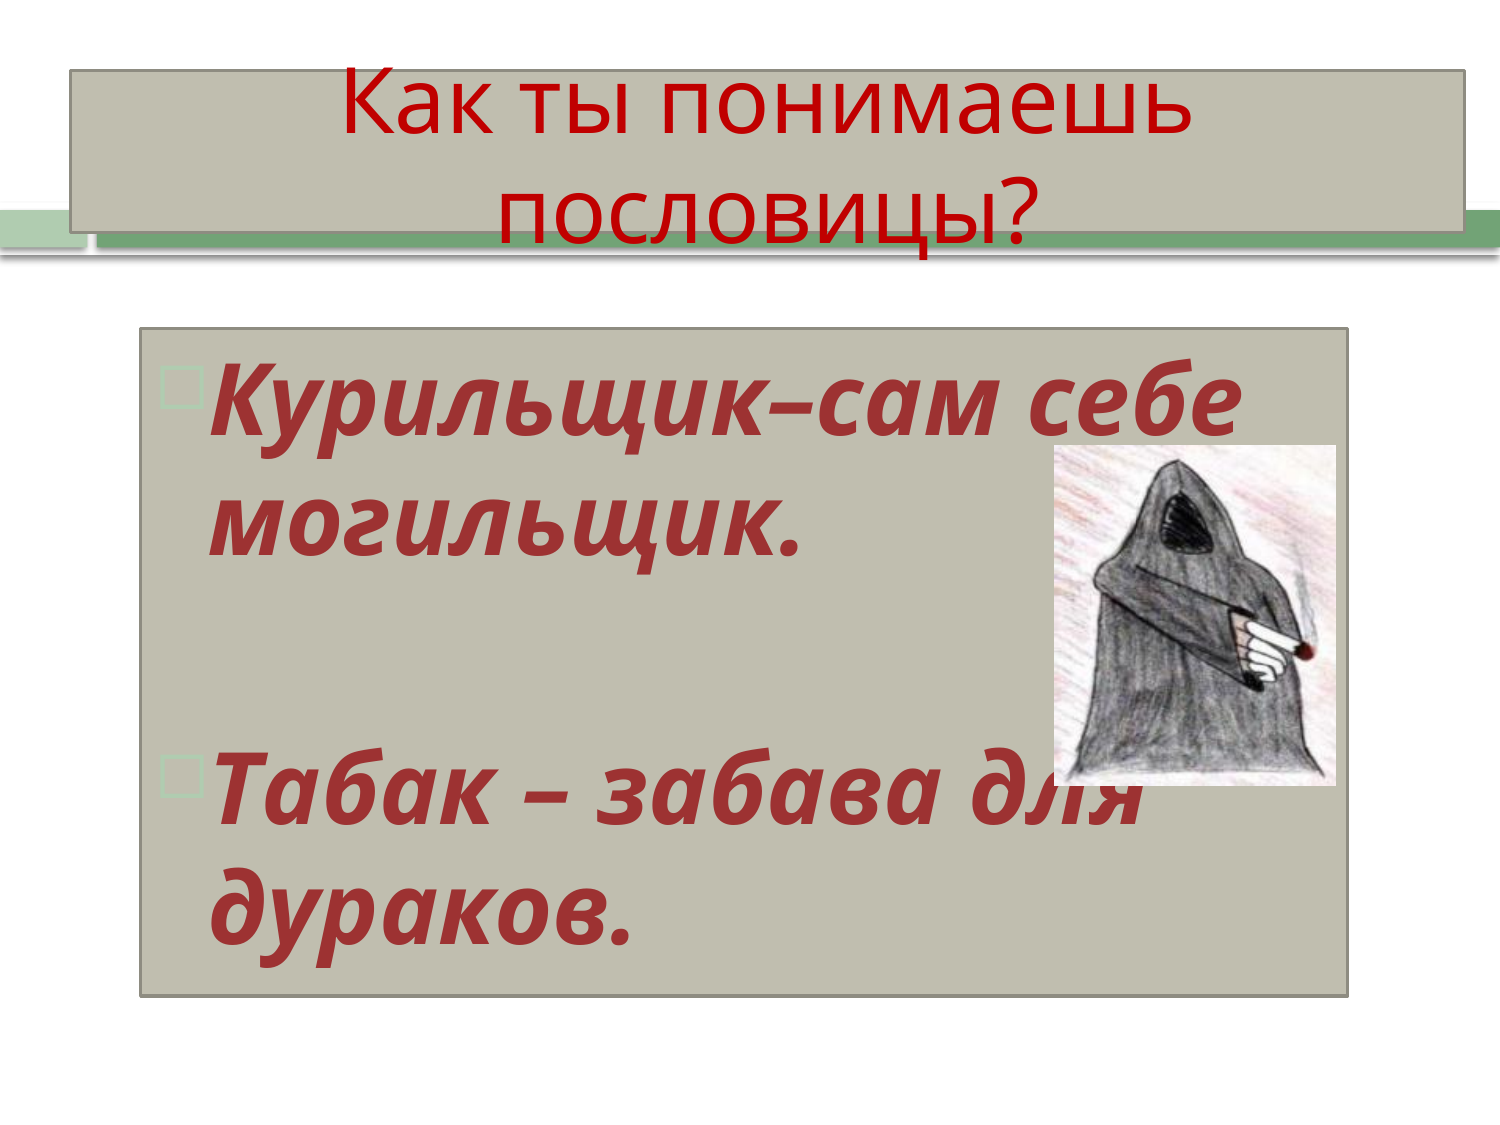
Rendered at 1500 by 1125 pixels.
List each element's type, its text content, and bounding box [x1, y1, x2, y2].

list Курильщик–сам себе могильщик. Табак – забава для дураков. [139, 327, 1349, 998]
picture [1054, 445, 1337, 786]
title Как ты понимаешь пословицы? [69, 69, 1466, 234]
